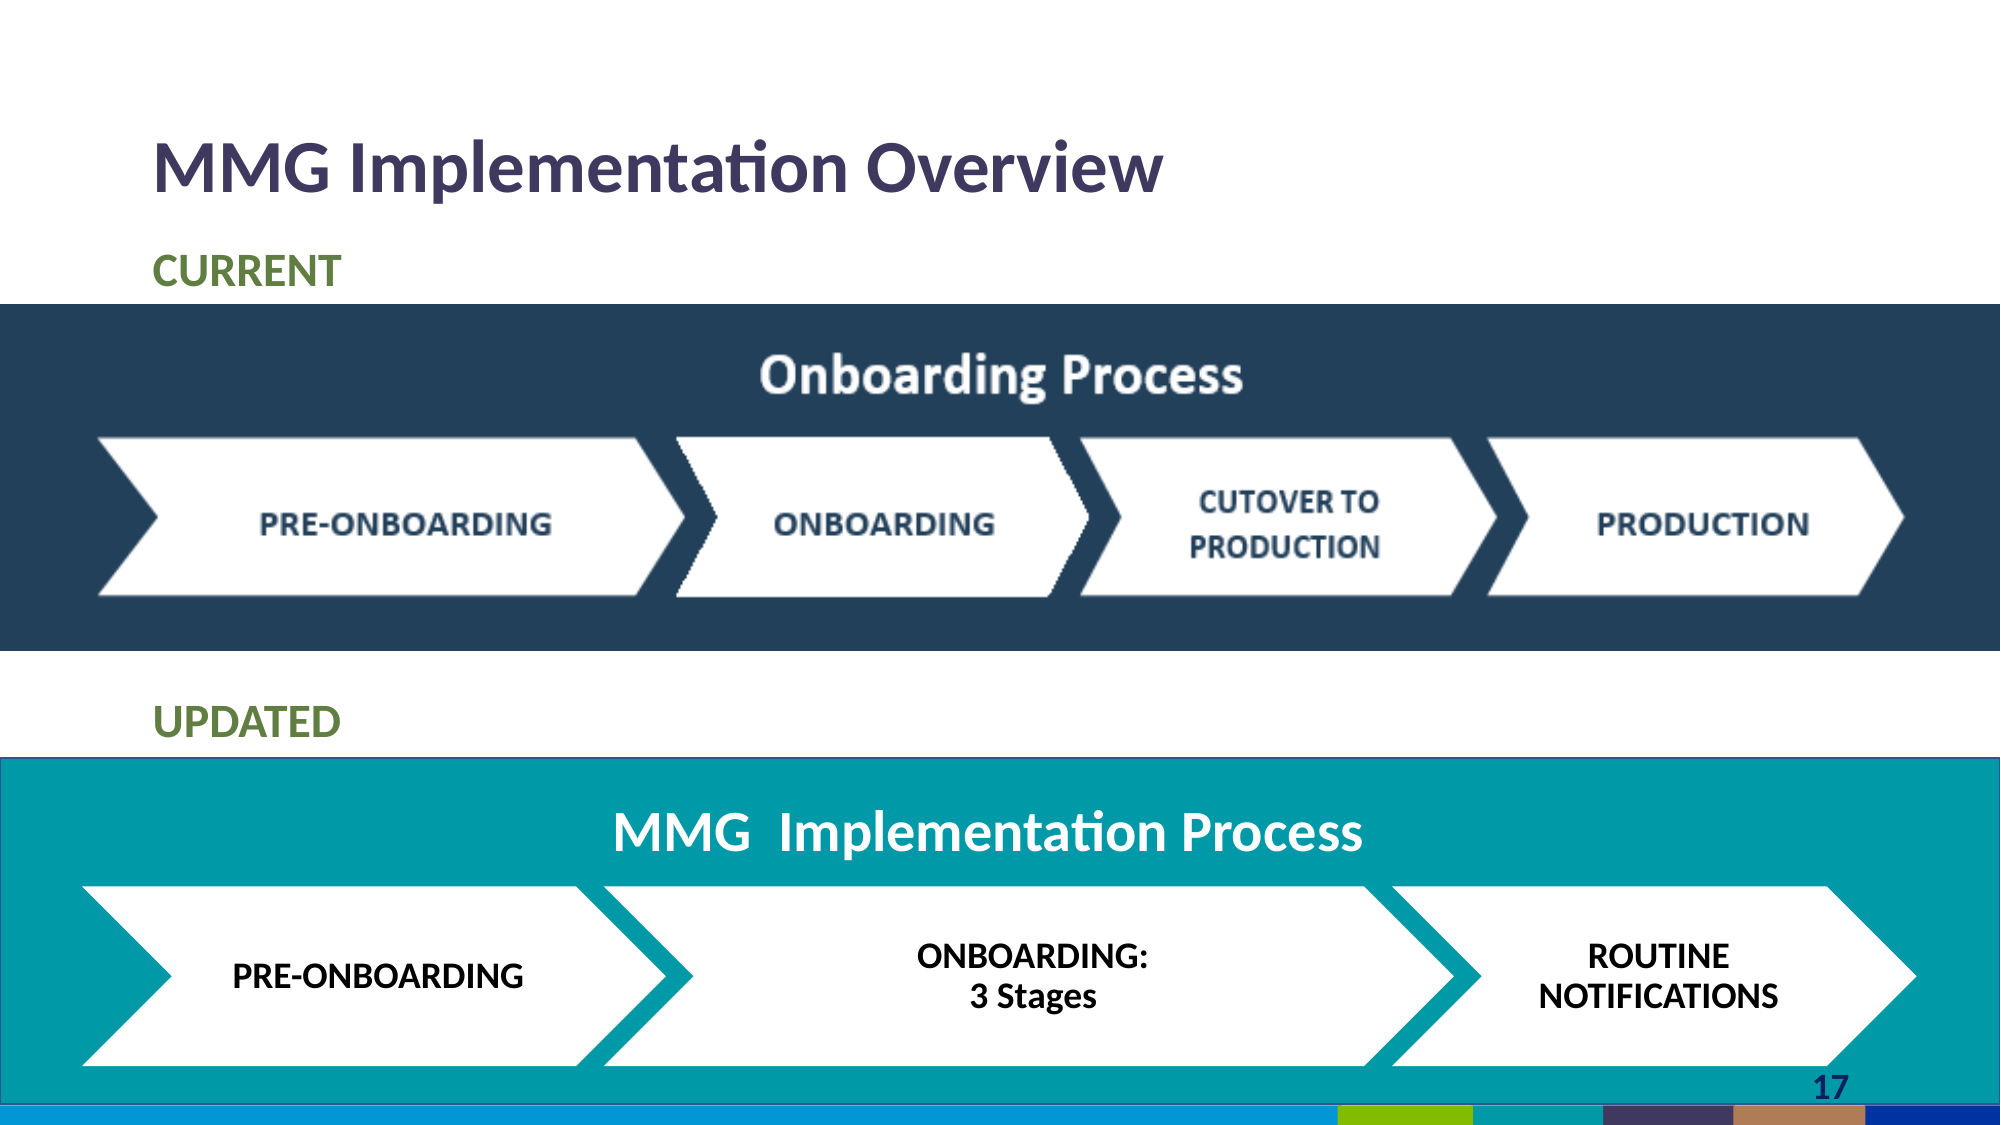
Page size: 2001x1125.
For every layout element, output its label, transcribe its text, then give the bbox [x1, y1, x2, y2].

text_box MMG Implementation Process [561, 767, 1415, 887]
text_box UPDATED [137, 688, 984, 756]
text_box 17 [1414, 1065, 1865, 1115]
text_box [0, 757, 2000, 1105]
title MMG Implementation Overview [137, 59, 1863, 278]
picture [0, 304, 2000, 651]
list CURRENT [137, 237, 984, 304]
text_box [83, 887, 1916, 1065]
